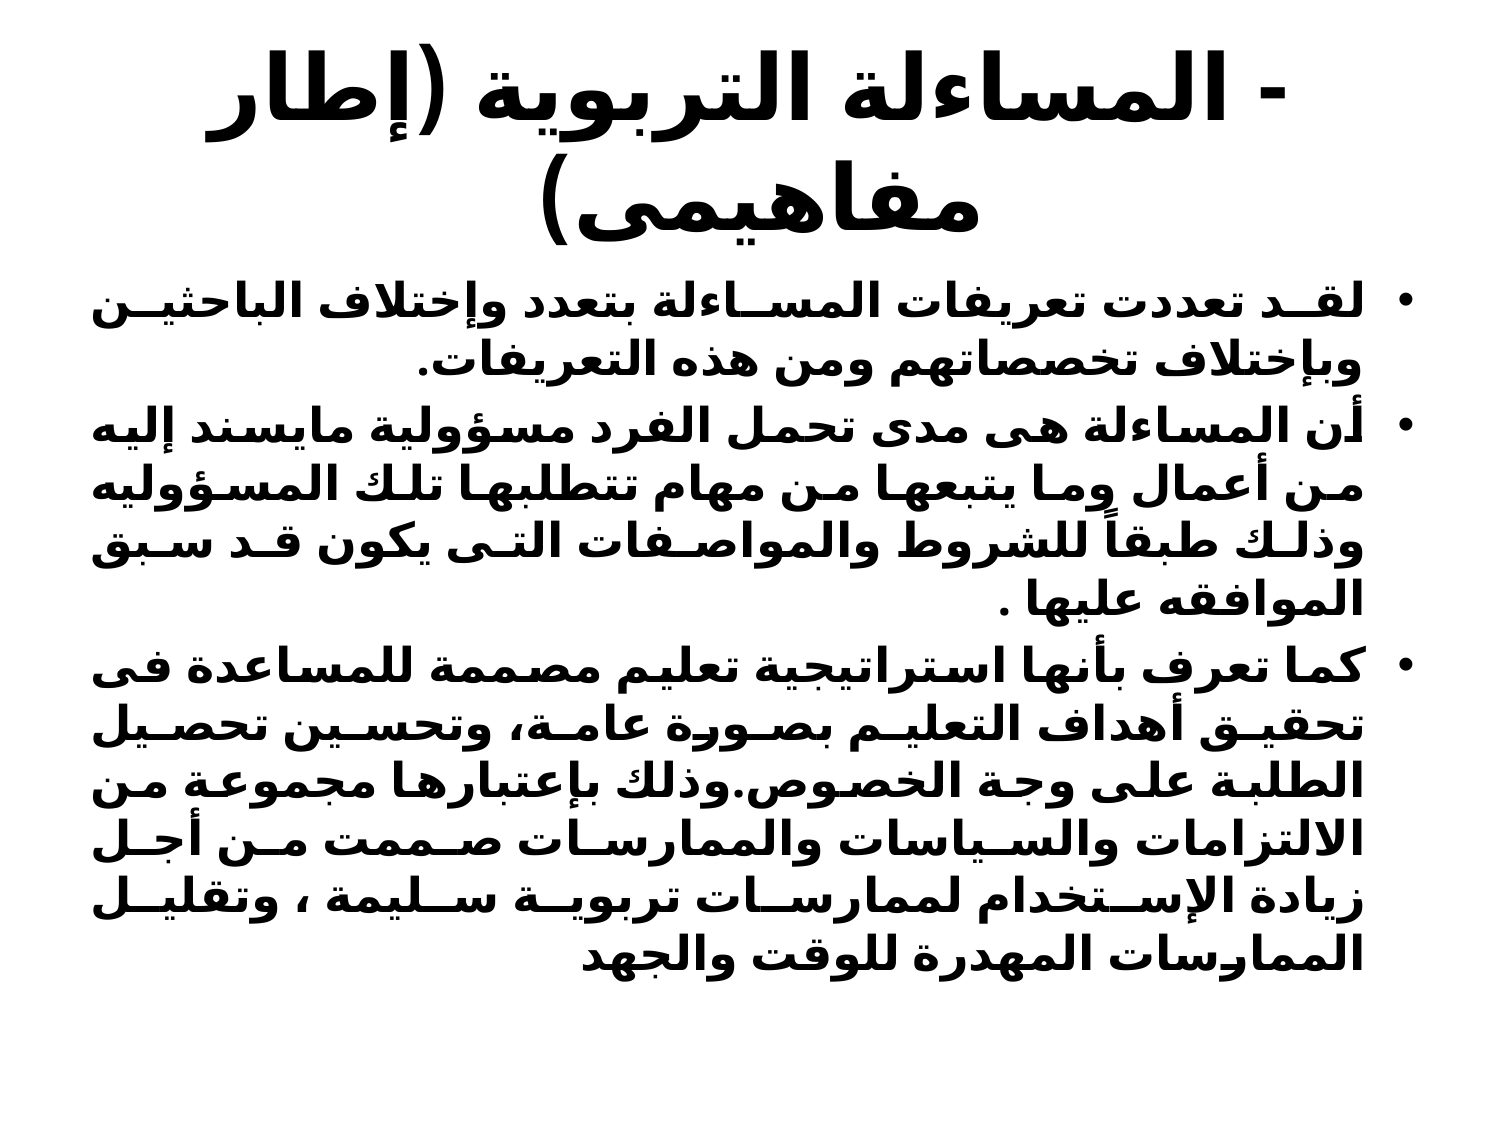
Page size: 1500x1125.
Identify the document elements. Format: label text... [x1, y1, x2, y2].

title - المساءلة التربوية (إطار مفاهيمى) [75, 45, 1425, 233]
list لقد تعددت تعريفات المساءلة بتعدد وإختلاف الباحثين وبإختلاف تخصصاتهم ومن هذه التعريفات. أن المساءلة هى مدى تحمل الفرد مسؤولية مايسند إليه من أعمال وما يتبعها من مهام تتطلبها تلك المسؤوليه وذلك طبقاً للشروط والمواصفات التى يكون قد سبق الموافقه عليها . كما تعرف بأنها استراتيجية تعليم مصممة للمساعدة فى تحقيق أهداف التعليم بصورة عامة، وتحسين تحصيل الطلبة على وجة الخصوص.وذلك بإعتبارها مجموعة من الالتزامات والسياسات والممارسات صممت من أجل زيادة الإستخدام لممارسات تربوية سليمة ، وتقليل الممارسات المهدرة للوقت والجهد [75, 262, 1425, 1005]
